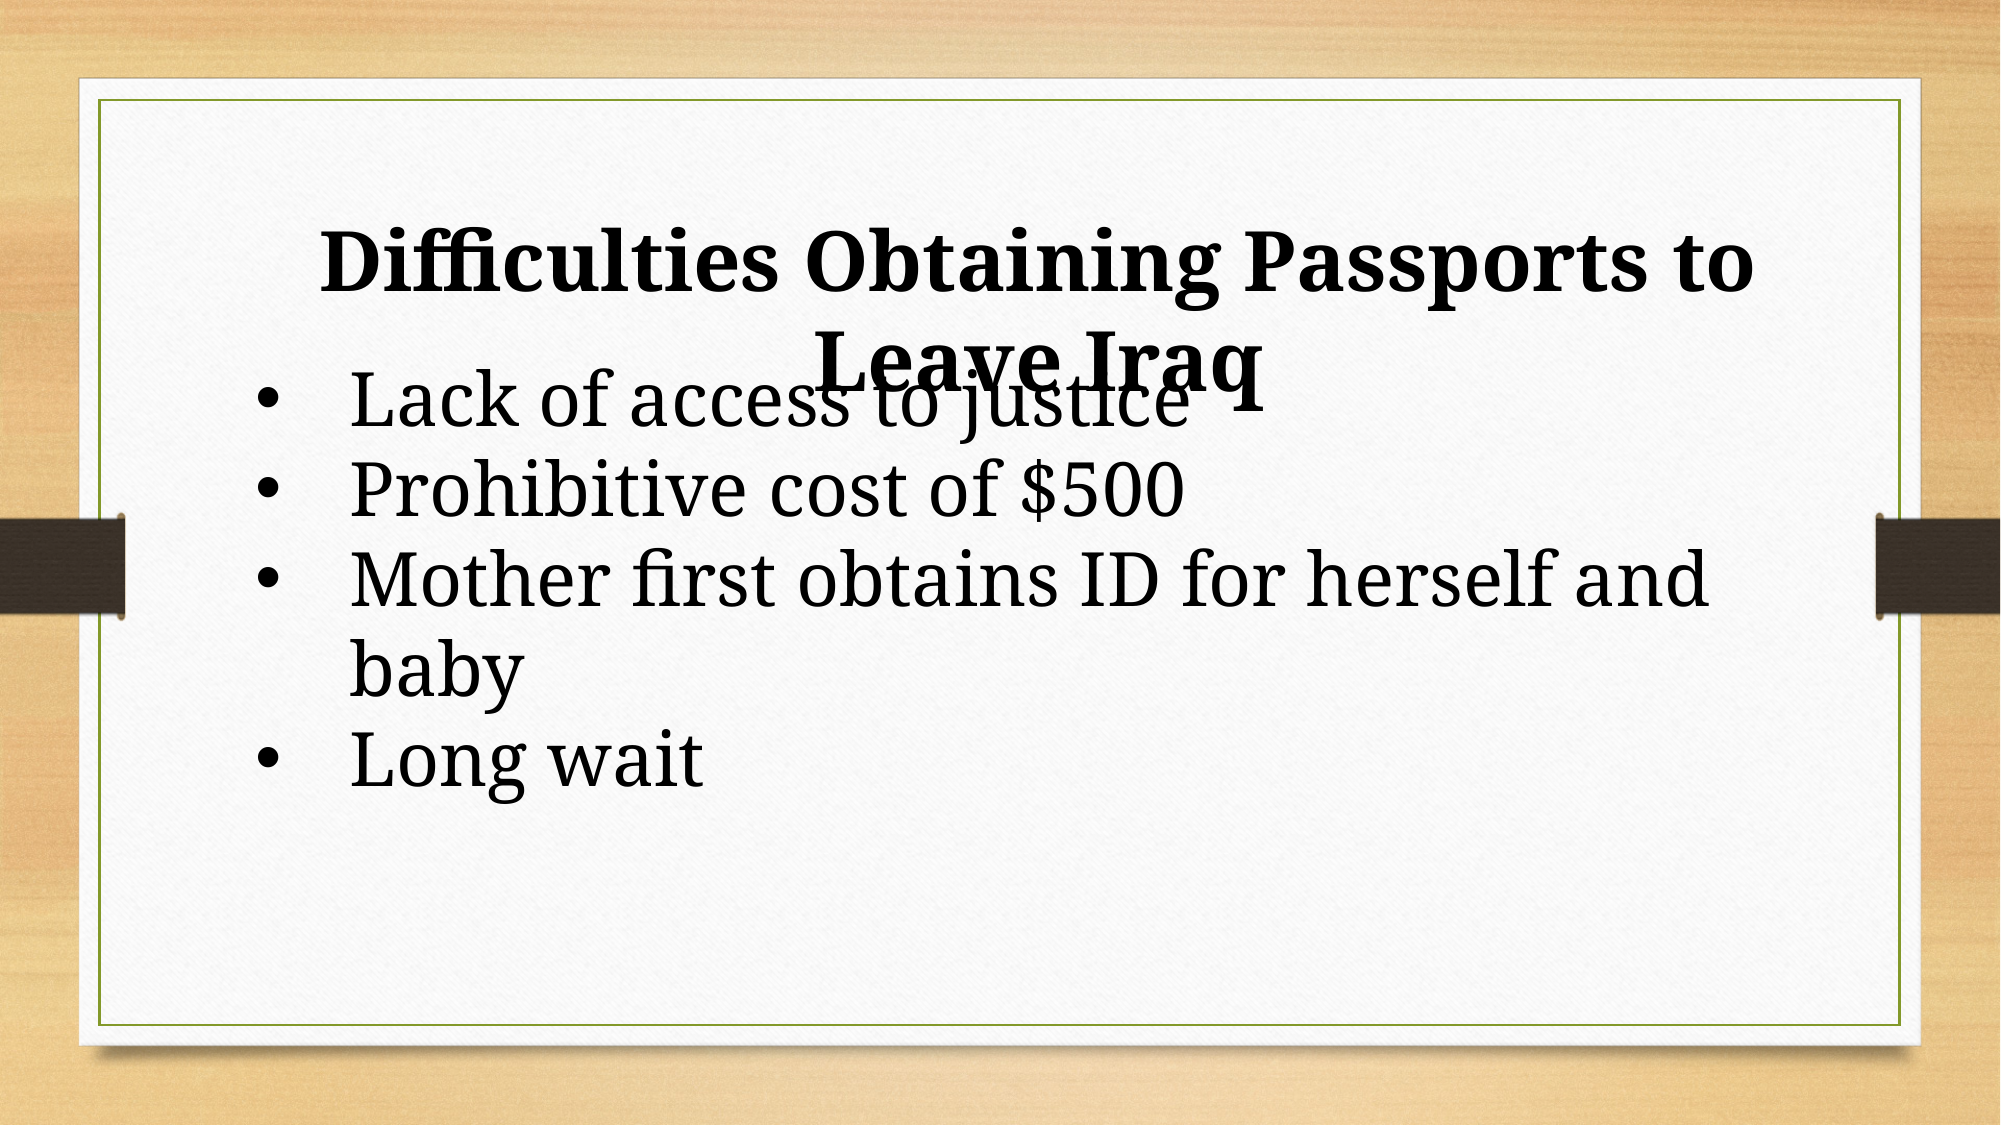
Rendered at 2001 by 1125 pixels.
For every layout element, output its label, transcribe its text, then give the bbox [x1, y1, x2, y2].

picture [0, 0, 2001, 1125]
text_box Difficulties Obtaining Passports to Leave Iraq [200, 200, 1877, 416]
text_box Lack of access to justice Prohibitive cost of $500 Mother first obtains ID for herself and baby Long wait [240, 416, 1739, 1079]
